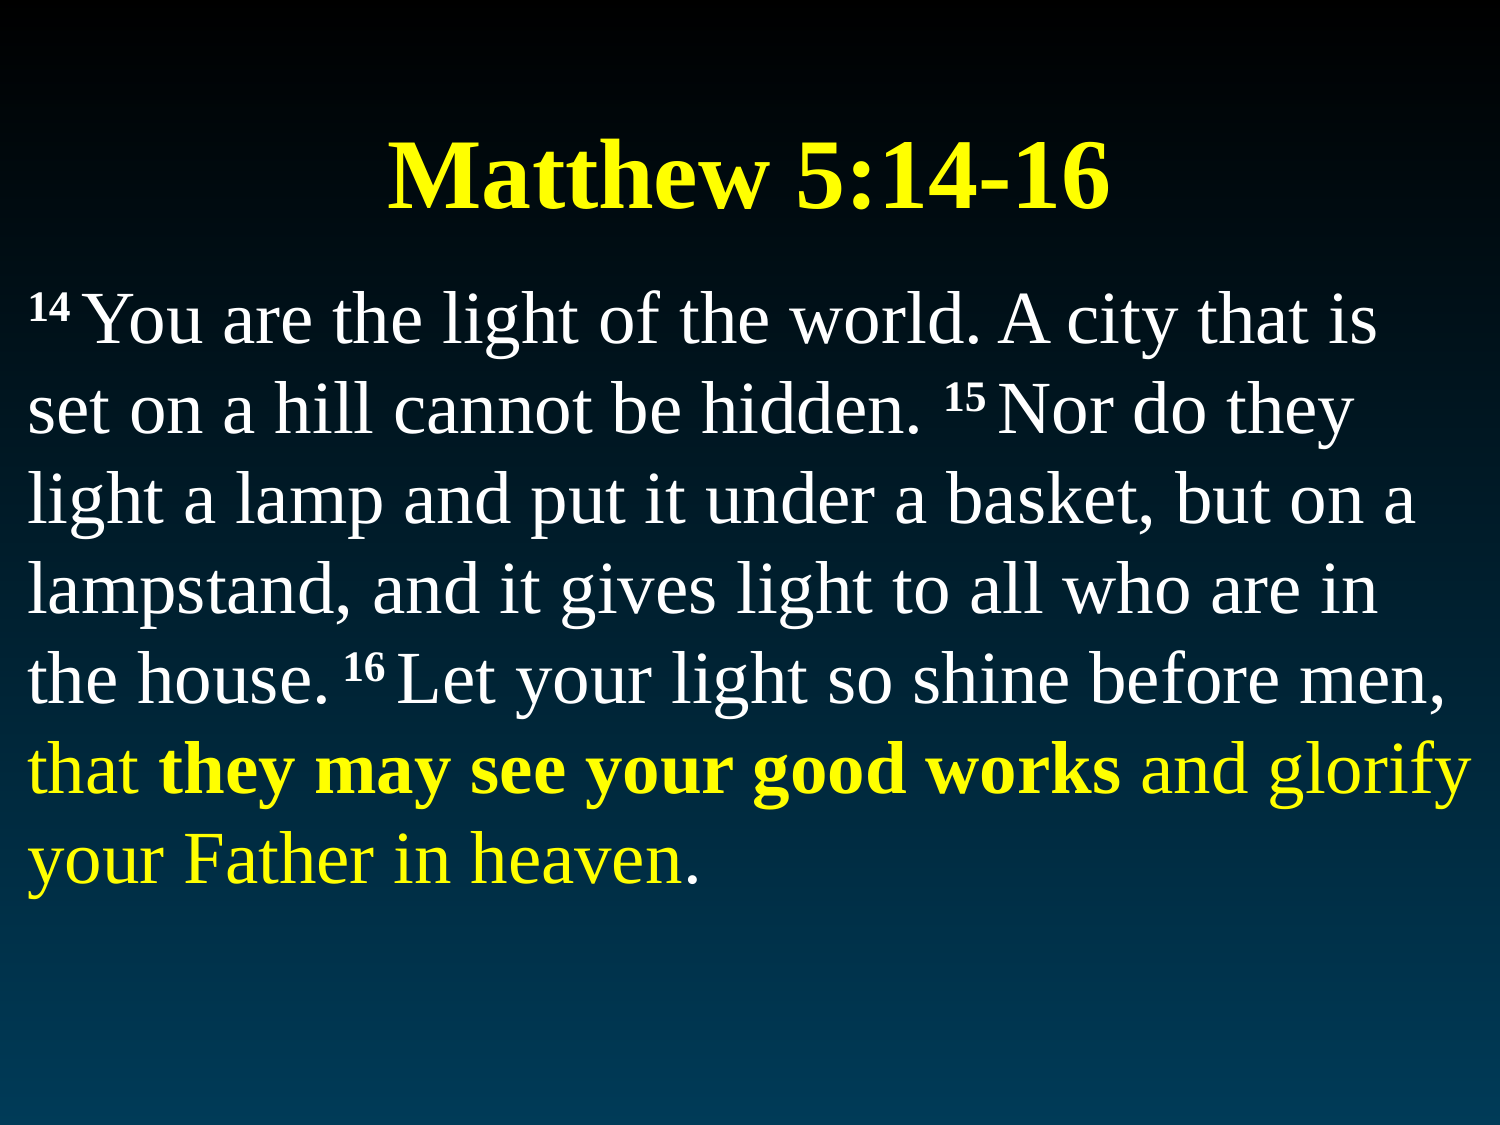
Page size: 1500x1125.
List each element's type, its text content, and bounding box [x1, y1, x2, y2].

title Matthew 5:14-16 [75, 75, 1425, 261]
text_box 14 You are the light of the world. A city that is set on a hill cannot be hidden. 15 Nor do they light a lamp and put it under a basket, but on a lampstand, and it gives light to all who are in the house. 16 Let your light so shine before men, that they may see your good works and glorify your Father in heaven. [12, 261, 1488, 906]
